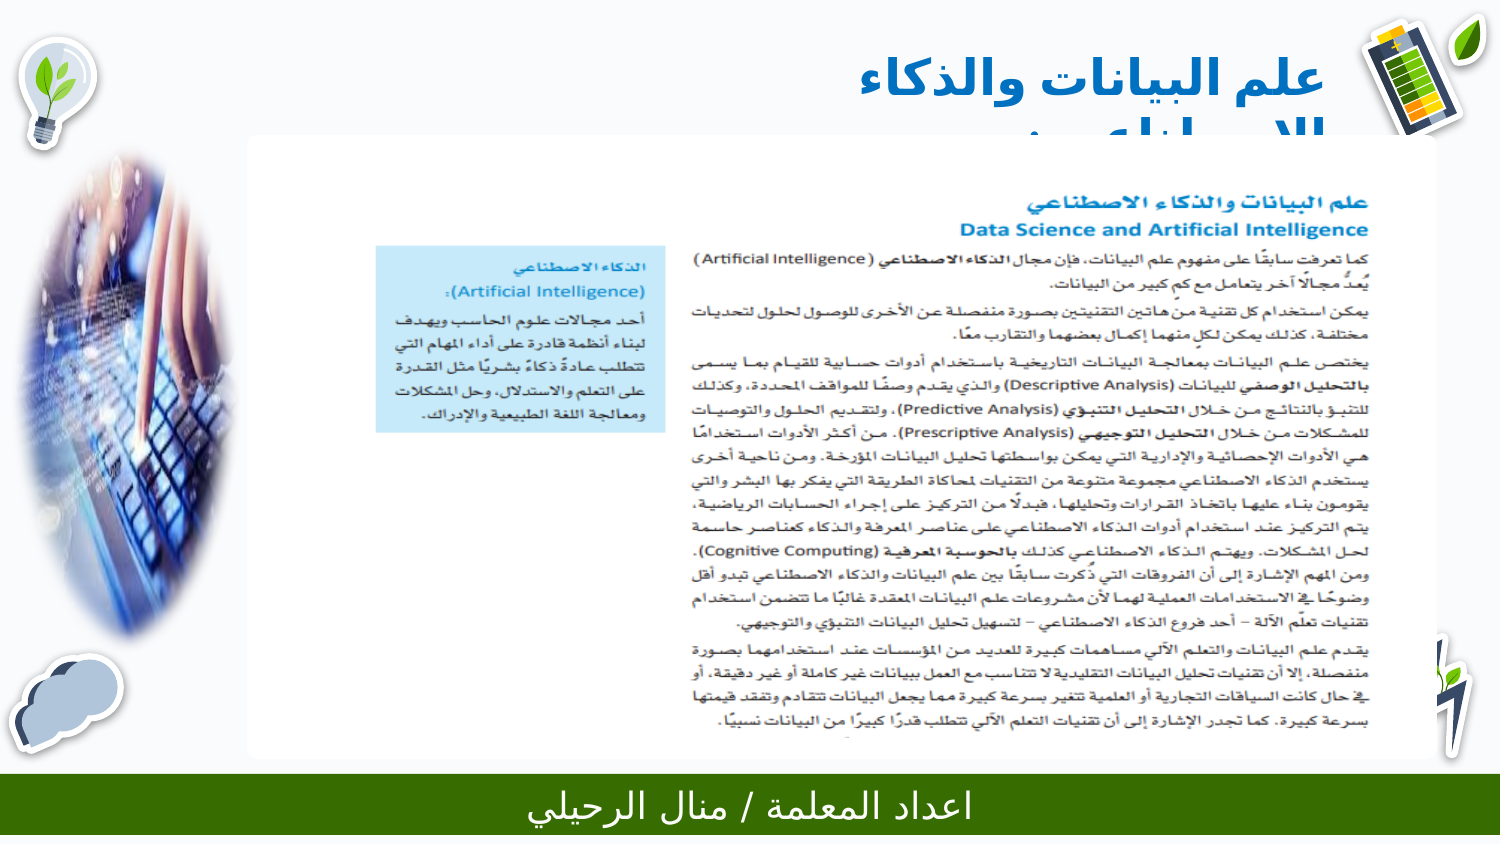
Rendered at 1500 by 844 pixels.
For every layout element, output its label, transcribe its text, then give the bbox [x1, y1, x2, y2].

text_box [1416, 644, 1473, 750]
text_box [8, 665, 121, 731]
subtitle اعداد المعلمة / منال الرحيلي [0, 773, 1500, 835]
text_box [1449, 19, 1489, 60]
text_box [1382, 25, 1439, 130]
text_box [16, 42, 91, 135]
text_box علم البيانات والذكاء الاصطناعي : [681, 43, 1343, 135]
picture [267, 155, 1417, 739]
picture [10, 137, 241, 657]
